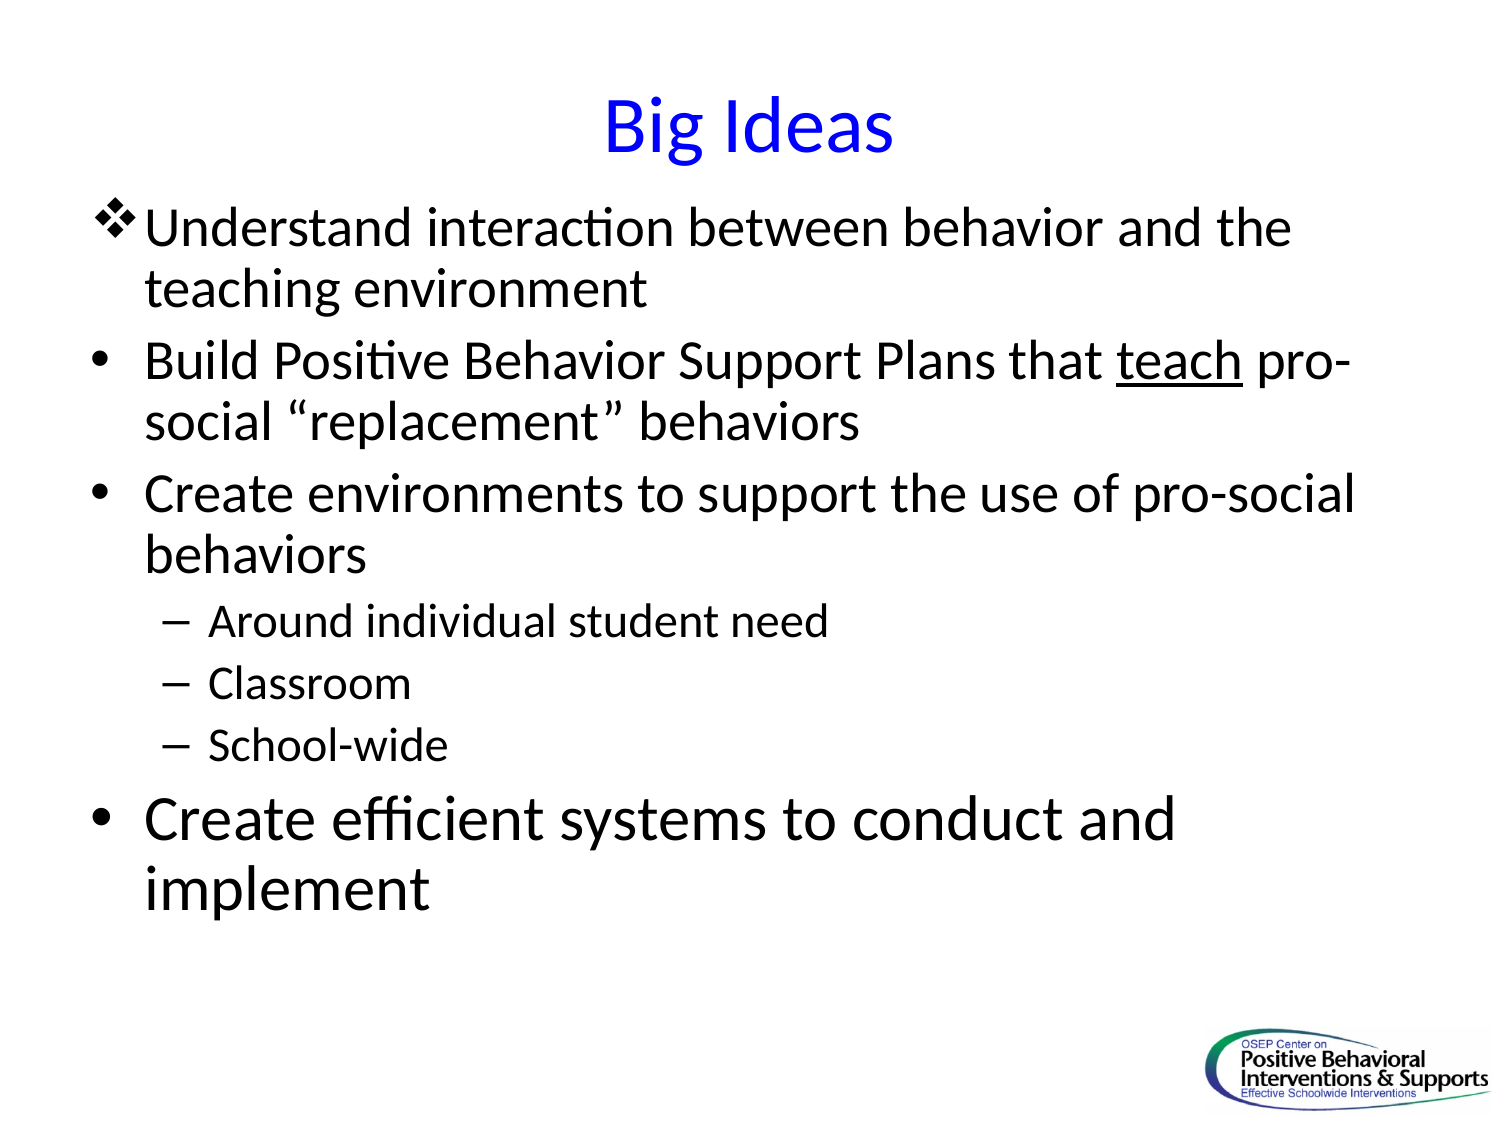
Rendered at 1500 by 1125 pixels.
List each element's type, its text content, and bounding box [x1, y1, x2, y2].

title Big Ideas [75, 63, 1425, 177]
picture [1203, 1026, 1492, 1114]
list Understand interaction between behavior and the teaching environment Build Positive Behavior Support Plans that teach pro-social “replacement” behaviors Create environments to support the use of pro-social behaviors Around individual student need Classroom School-wide Create efficient systems to conduct and implement [75, 190, 1425, 933]
